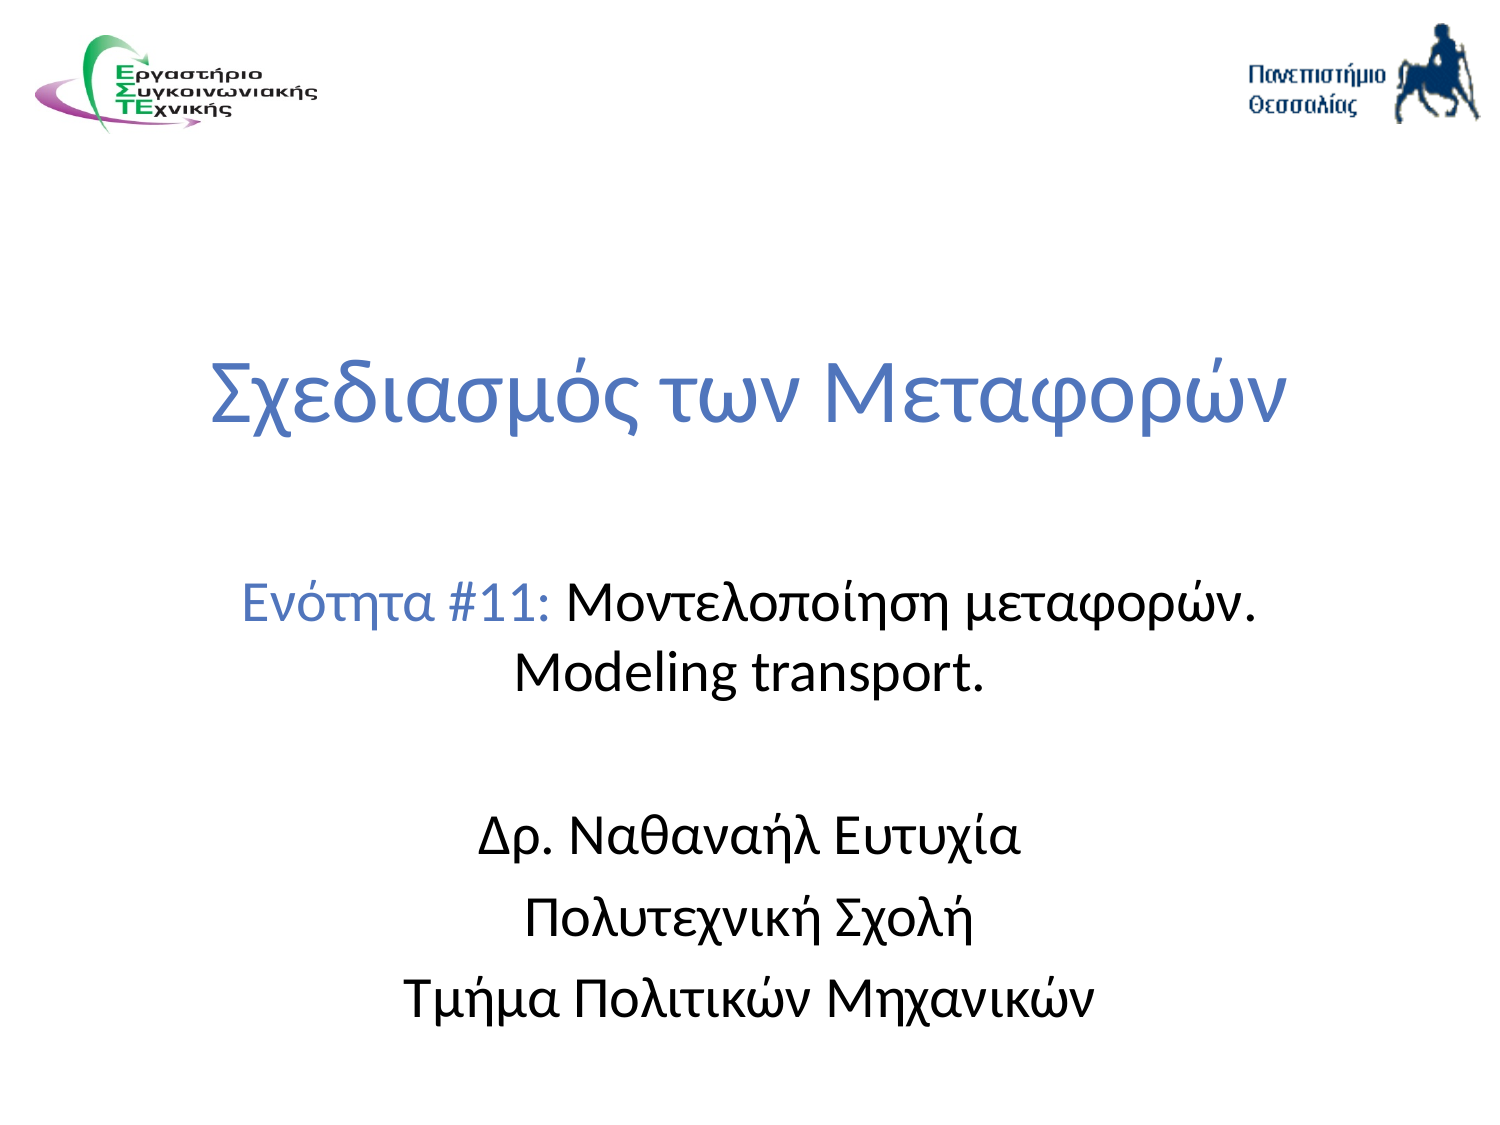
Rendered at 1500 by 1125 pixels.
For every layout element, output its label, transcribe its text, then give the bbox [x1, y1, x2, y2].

title Σχεδιασμός των Μεταφορών [88, 220, 1412, 551]
subtitle Ενότητα #11: Μοντελοποίηση μεταφορών. Modeling transport. Δρ. Ναθαναήλ Ευτυχία Πολυτεχνική Σχολή Τμήμα Πολιτικών Μηχανικών [112, 555, 1388, 843]
picture [34, 34, 317, 134]
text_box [1230, 23, 1481, 124]
